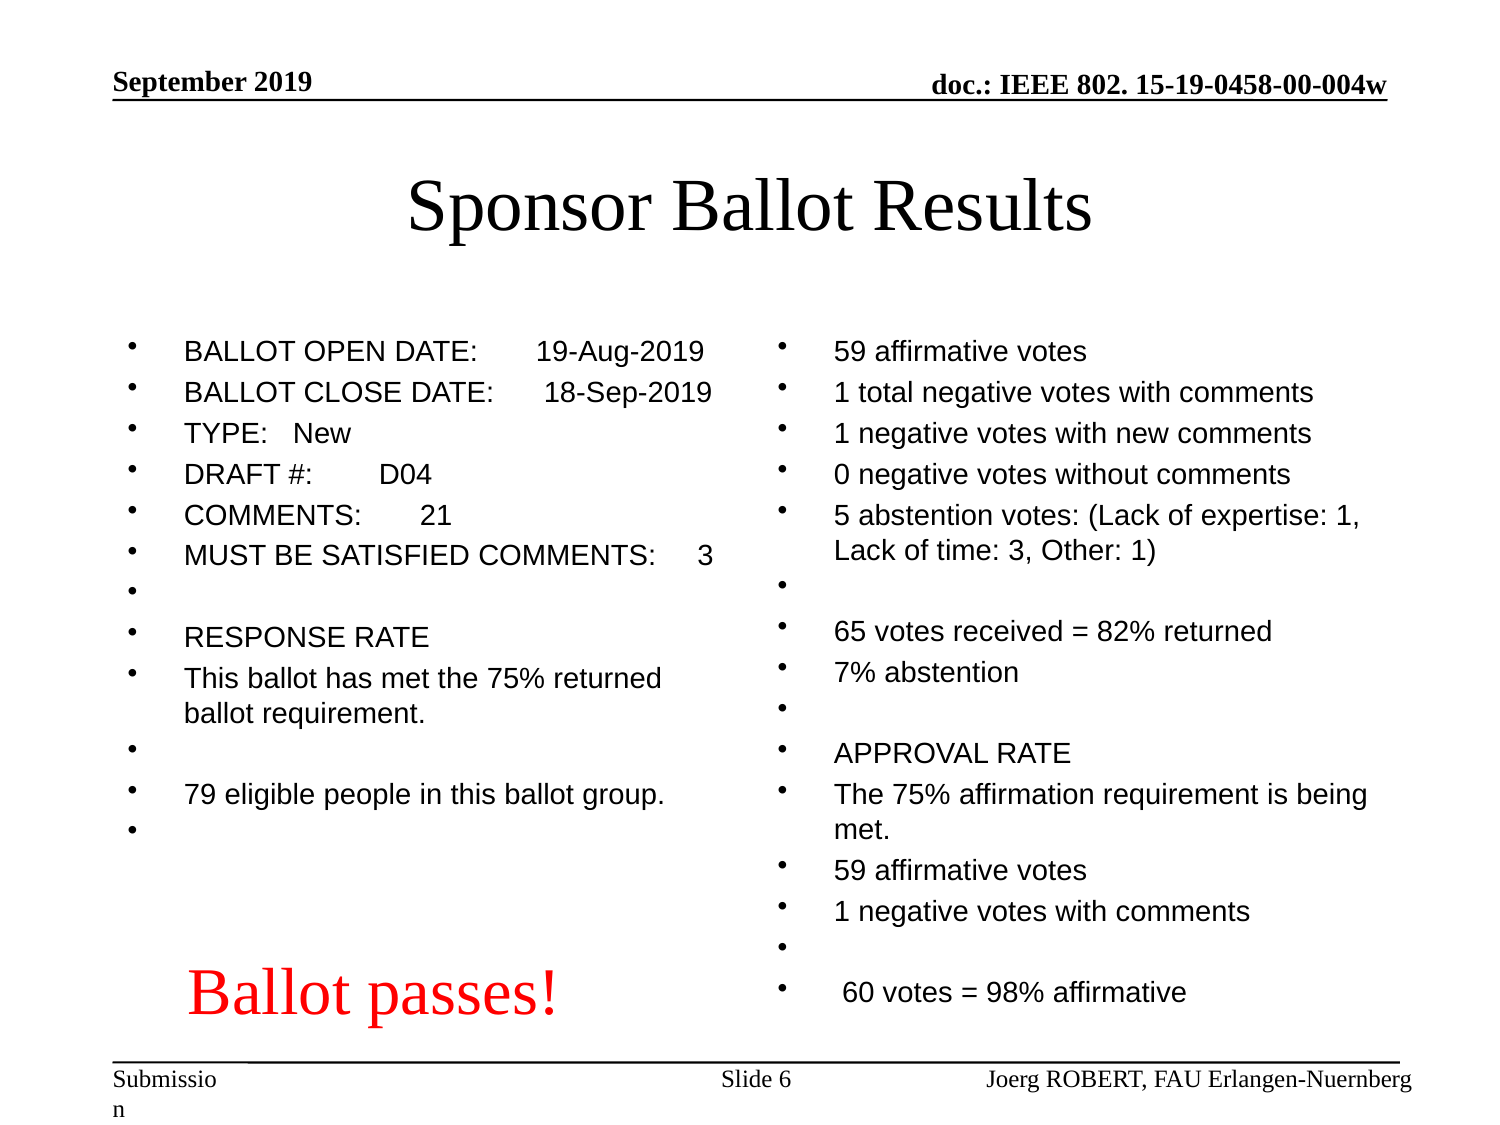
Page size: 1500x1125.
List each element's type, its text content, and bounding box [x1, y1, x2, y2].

list BALLOT OPEN DATE: 19-Aug-2019 BALLOT CLOSE DATE: 18-Sep-2019 TYPE: New DRAFT #: D04 COMMENTS: 21 MUST BE SATISFIED COMMENTS: 3 RESPONSE RATE This ballot has met the 75% returned ballot requirement. 79 eligible people in this ballot group. [112, 324, 738, 1000]
footer Joerg ROBERT, FAU Erlangen-Nuernberg [900, 1062, 1413, 1093]
text_box Ballot passes! [172, 940, 576, 1036]
slide_number Slide 6 [712, 1062, 800, 1093]
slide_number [112, 62, 375, 98]
list 59 affirmative votes 1 total negative votes with comments 1 negative votes with new comments 0 negative votes without comments 5 abstention votes: (Lack of expertise: 1, Lack of time: 3, Other: 1) 65 votes received = 82% returned 7% abstention APPROVAL RATE The 75% affirmation requirement is being met. 59 affirmative votes 1 negative votes with comments 60 votes = 98% affirmative [762, 324, 1388, 1000]
title Sponsor Ballot Results [112, 112, 1388, 288]
